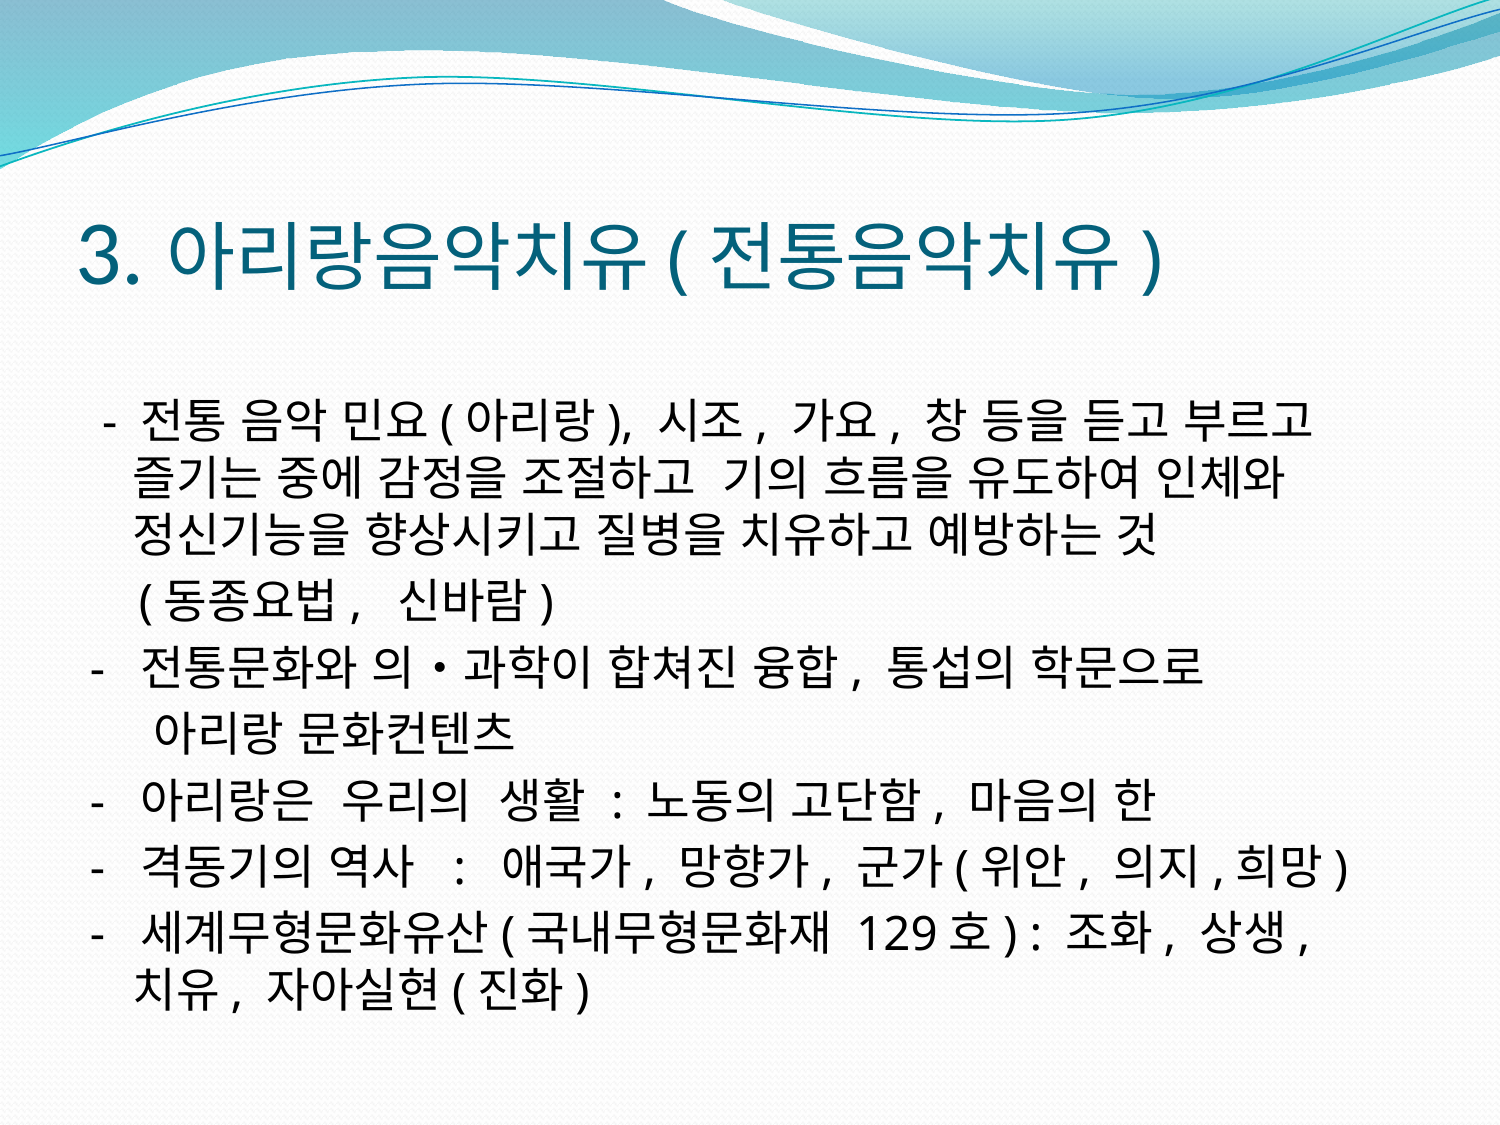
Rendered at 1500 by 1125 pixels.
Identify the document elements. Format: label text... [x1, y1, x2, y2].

title 3.아리랑음악치유(전통음악치유) [75, 115, 1425, 303]
list - 전통 음악 민요(아리랑), 시조, 가요, 창 등을 듣고 부르고 즐기는 중에 감정을 조절하고 기의 흐름을 유도하여 인체와 정신기능을 향상시키고 질병을 치유하고 예방하는 것 (동종요법, 신바람) - 전통문화와 의‧과학이 합쳐진 융합, 통섭의 학문으로 아리랑 문화컨텐츠 - 아리랑은 우리의 생활 : 노동의 고단함, 마음의 한 - 격동기의 역사 : 애국가, 망향가, 군가(위안, 의지,희망) - 세계무형문화유산(국내무형문화재 129호) : 조화, 상생, 치유, 자아실현(진화) [75, 317, 1425, 1038]
